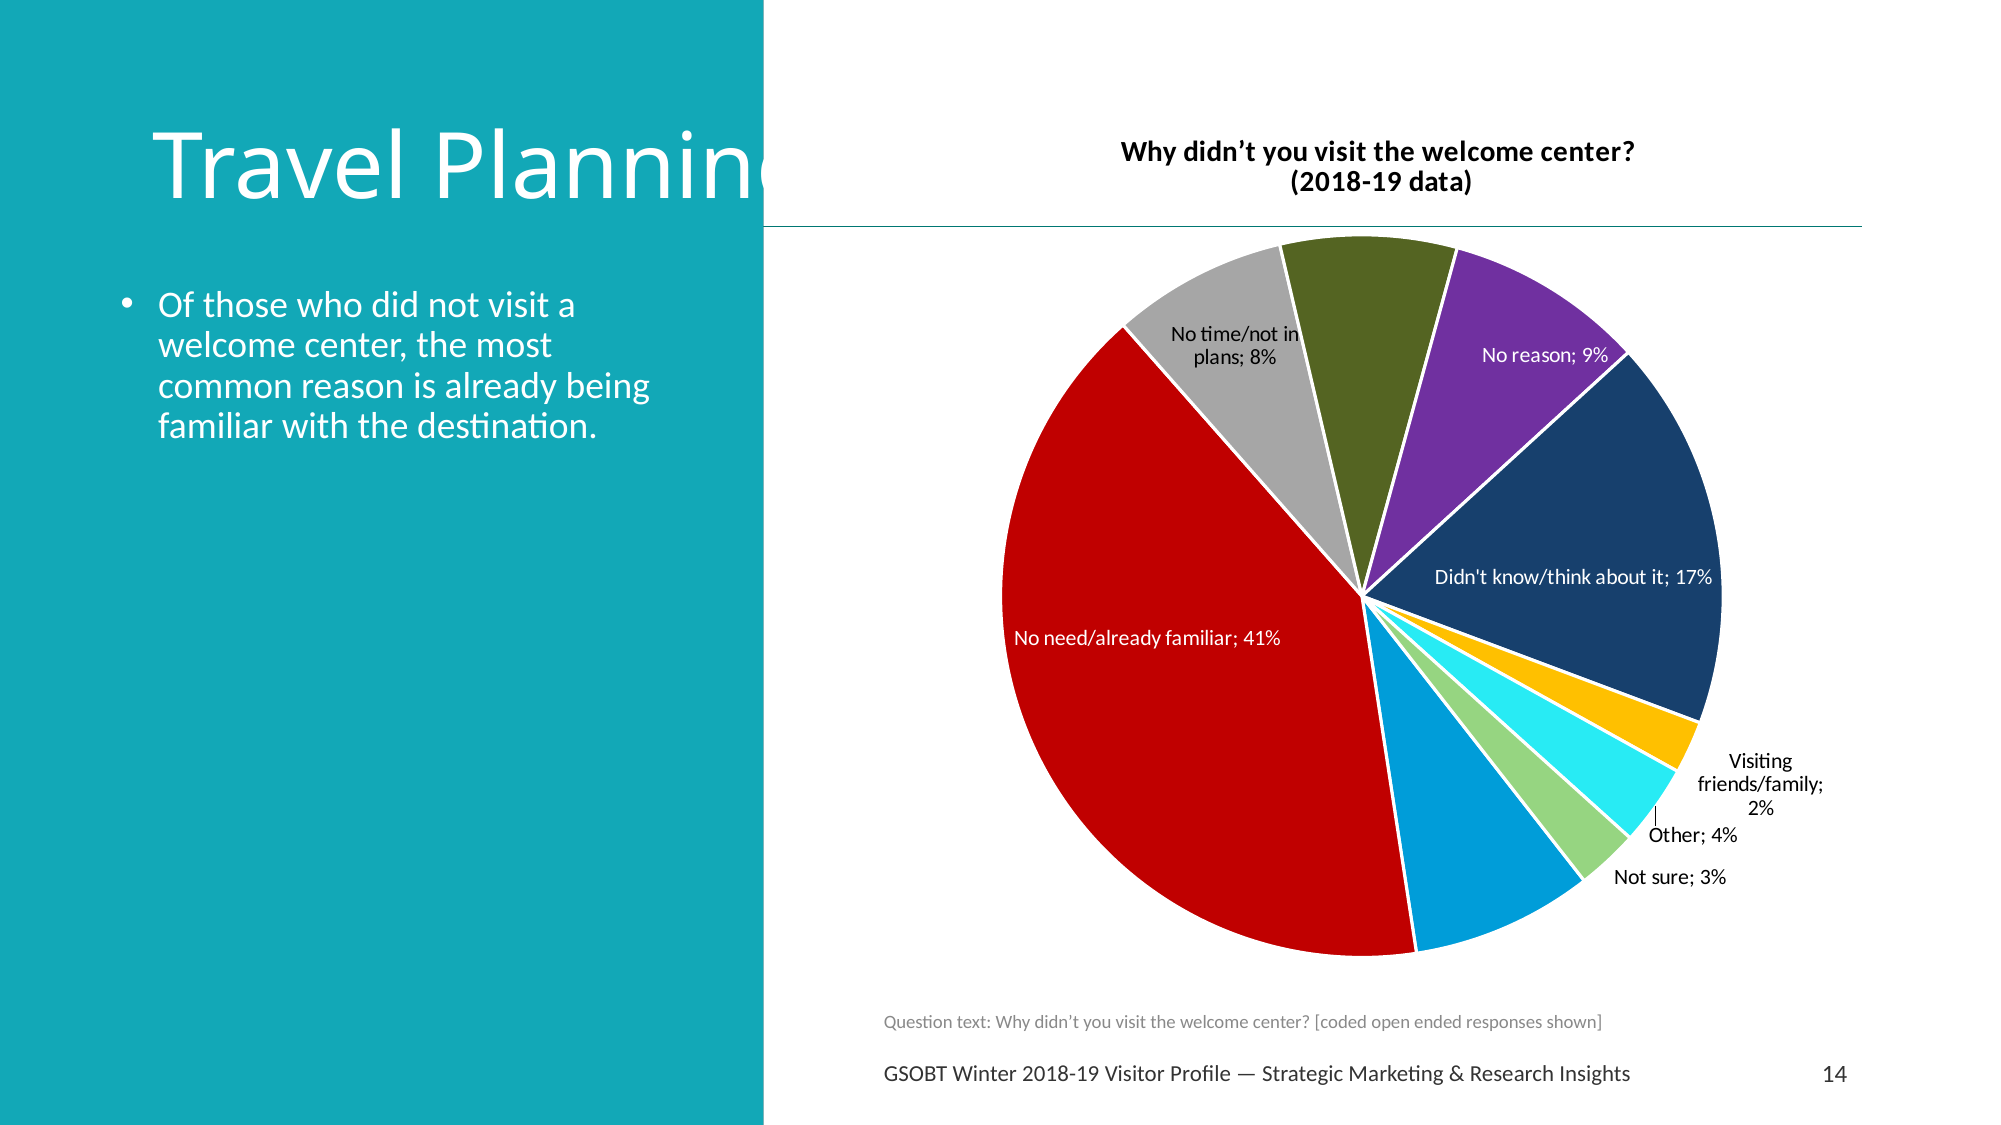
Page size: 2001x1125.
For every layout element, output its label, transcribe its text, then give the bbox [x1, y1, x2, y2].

text_box [0, 0, 764, 1125]
slide_number 14 [1687, 1042, 1863, 1103]
list Of those who did not visit a welcome center, the most common reason is already being familiar with the destination. [105, 277, 701, 993]
title Travel Planning [137, 59, 1863, 278]
chart [869, 105, 1895, 993]
text_box Question text: Why didn’t you visit the welcome center? [coded open ended responses shown] [868, 1002, 1688, 1040]
footer GSOBT Winter 2018-19 Visitor Profile — Strategic Marketing & Research Insights [869, 1042, 1687, 1103]
